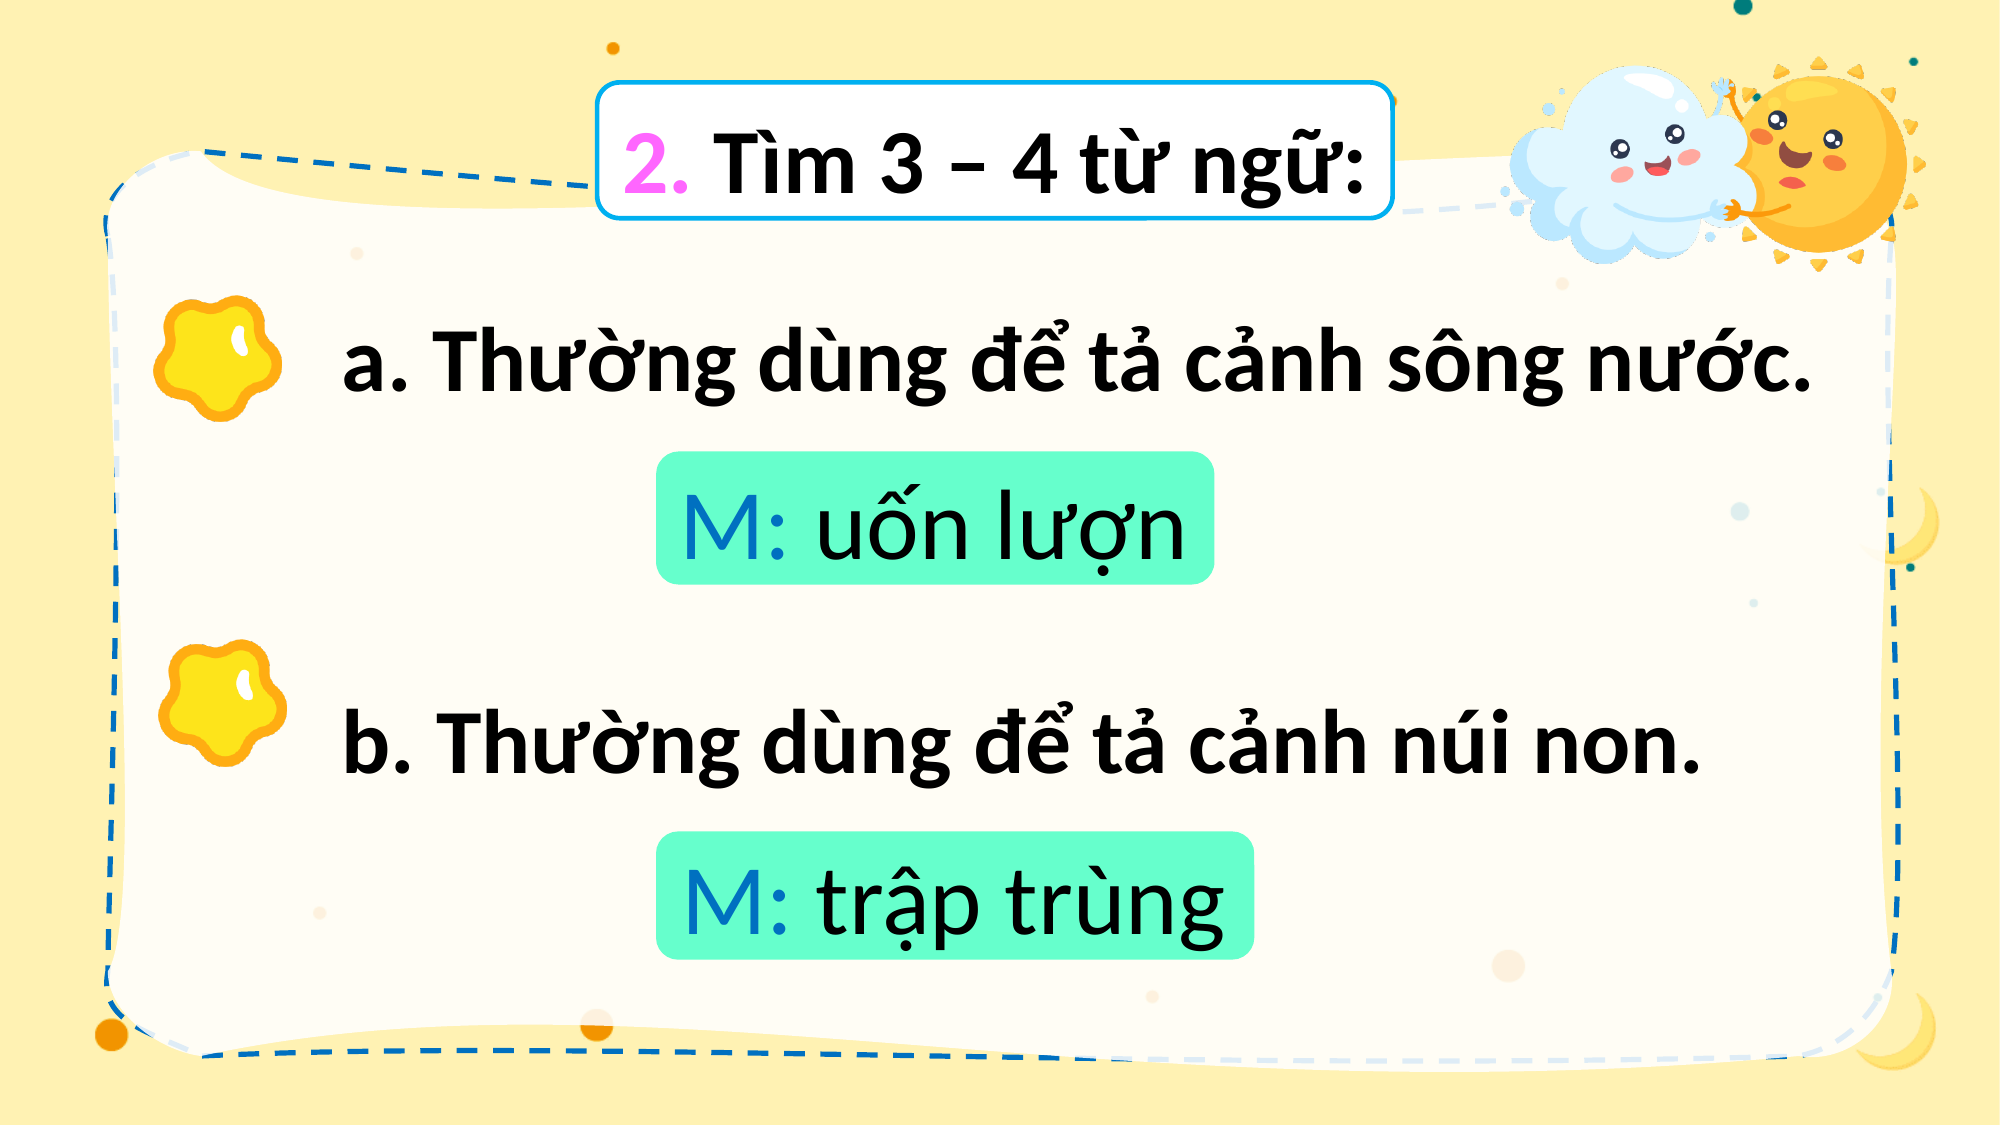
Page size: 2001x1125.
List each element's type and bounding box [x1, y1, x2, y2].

text_box [153, 292, 1998, 422]
text_box [657, 452, 1246, 589]
text_box [158, 639, 1998, 801]
text_box [657, 827, 1254, 964]
text_box [597, 82, 1418, 222]
picture [0, 0, 2000, 1125]
